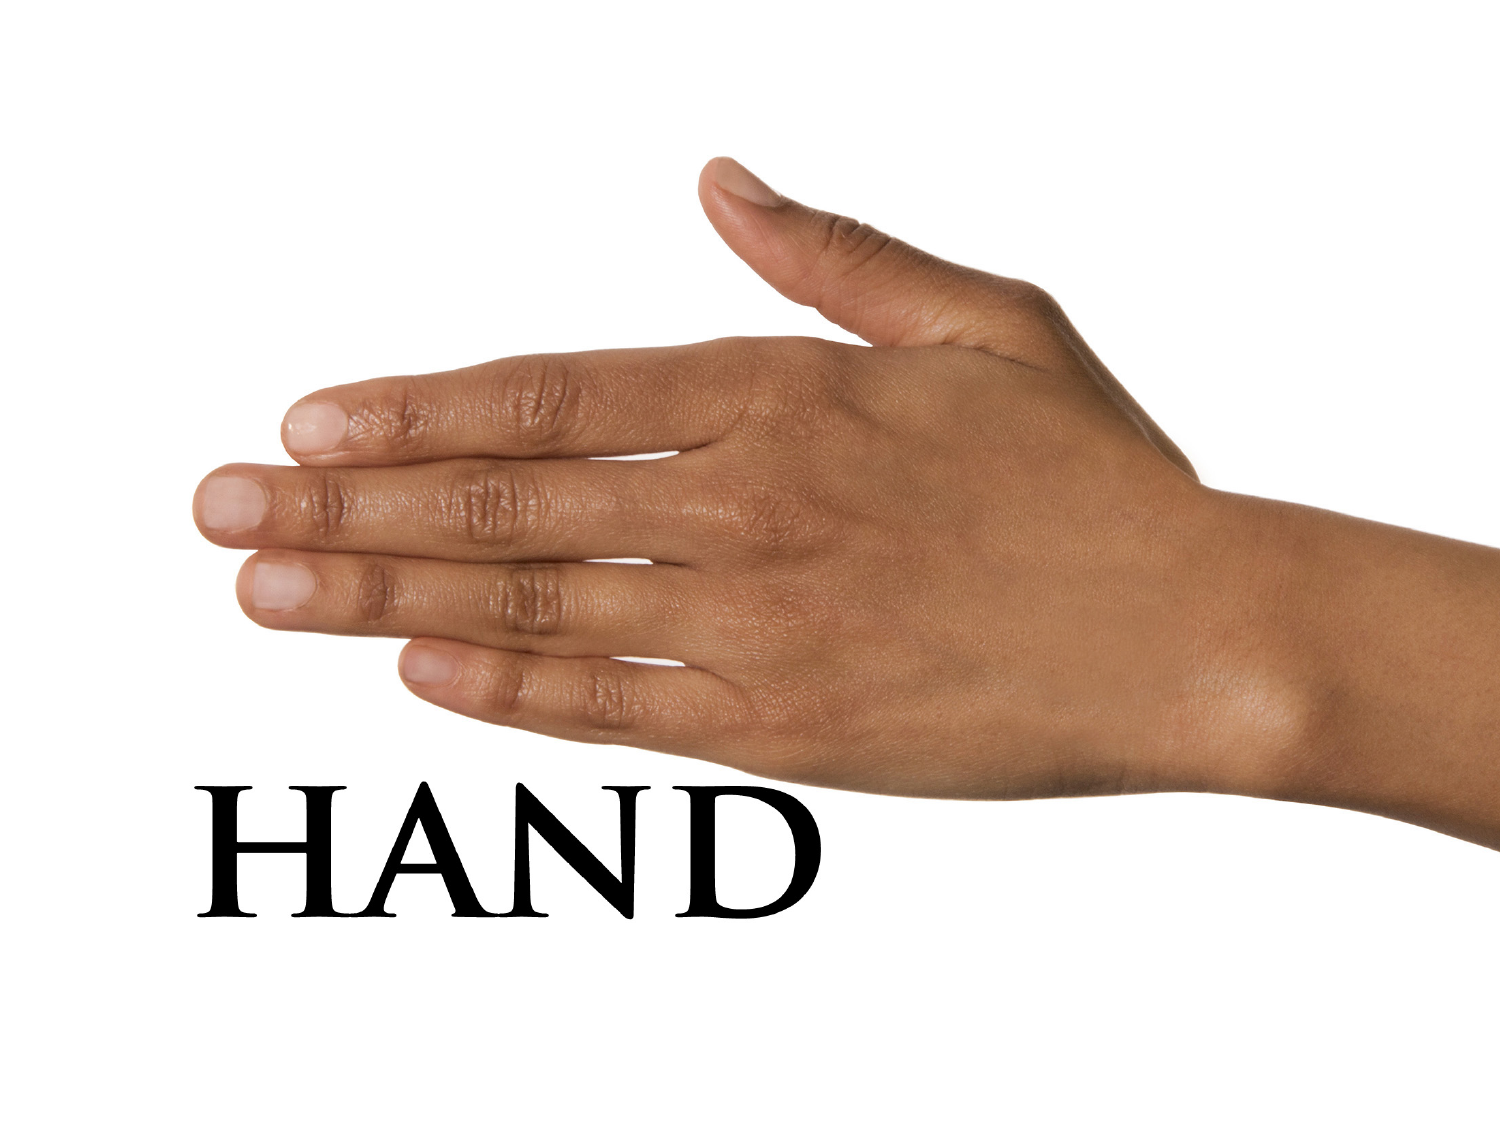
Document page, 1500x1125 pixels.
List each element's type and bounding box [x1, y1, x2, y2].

picture [140, 34, 1500, 1008]
